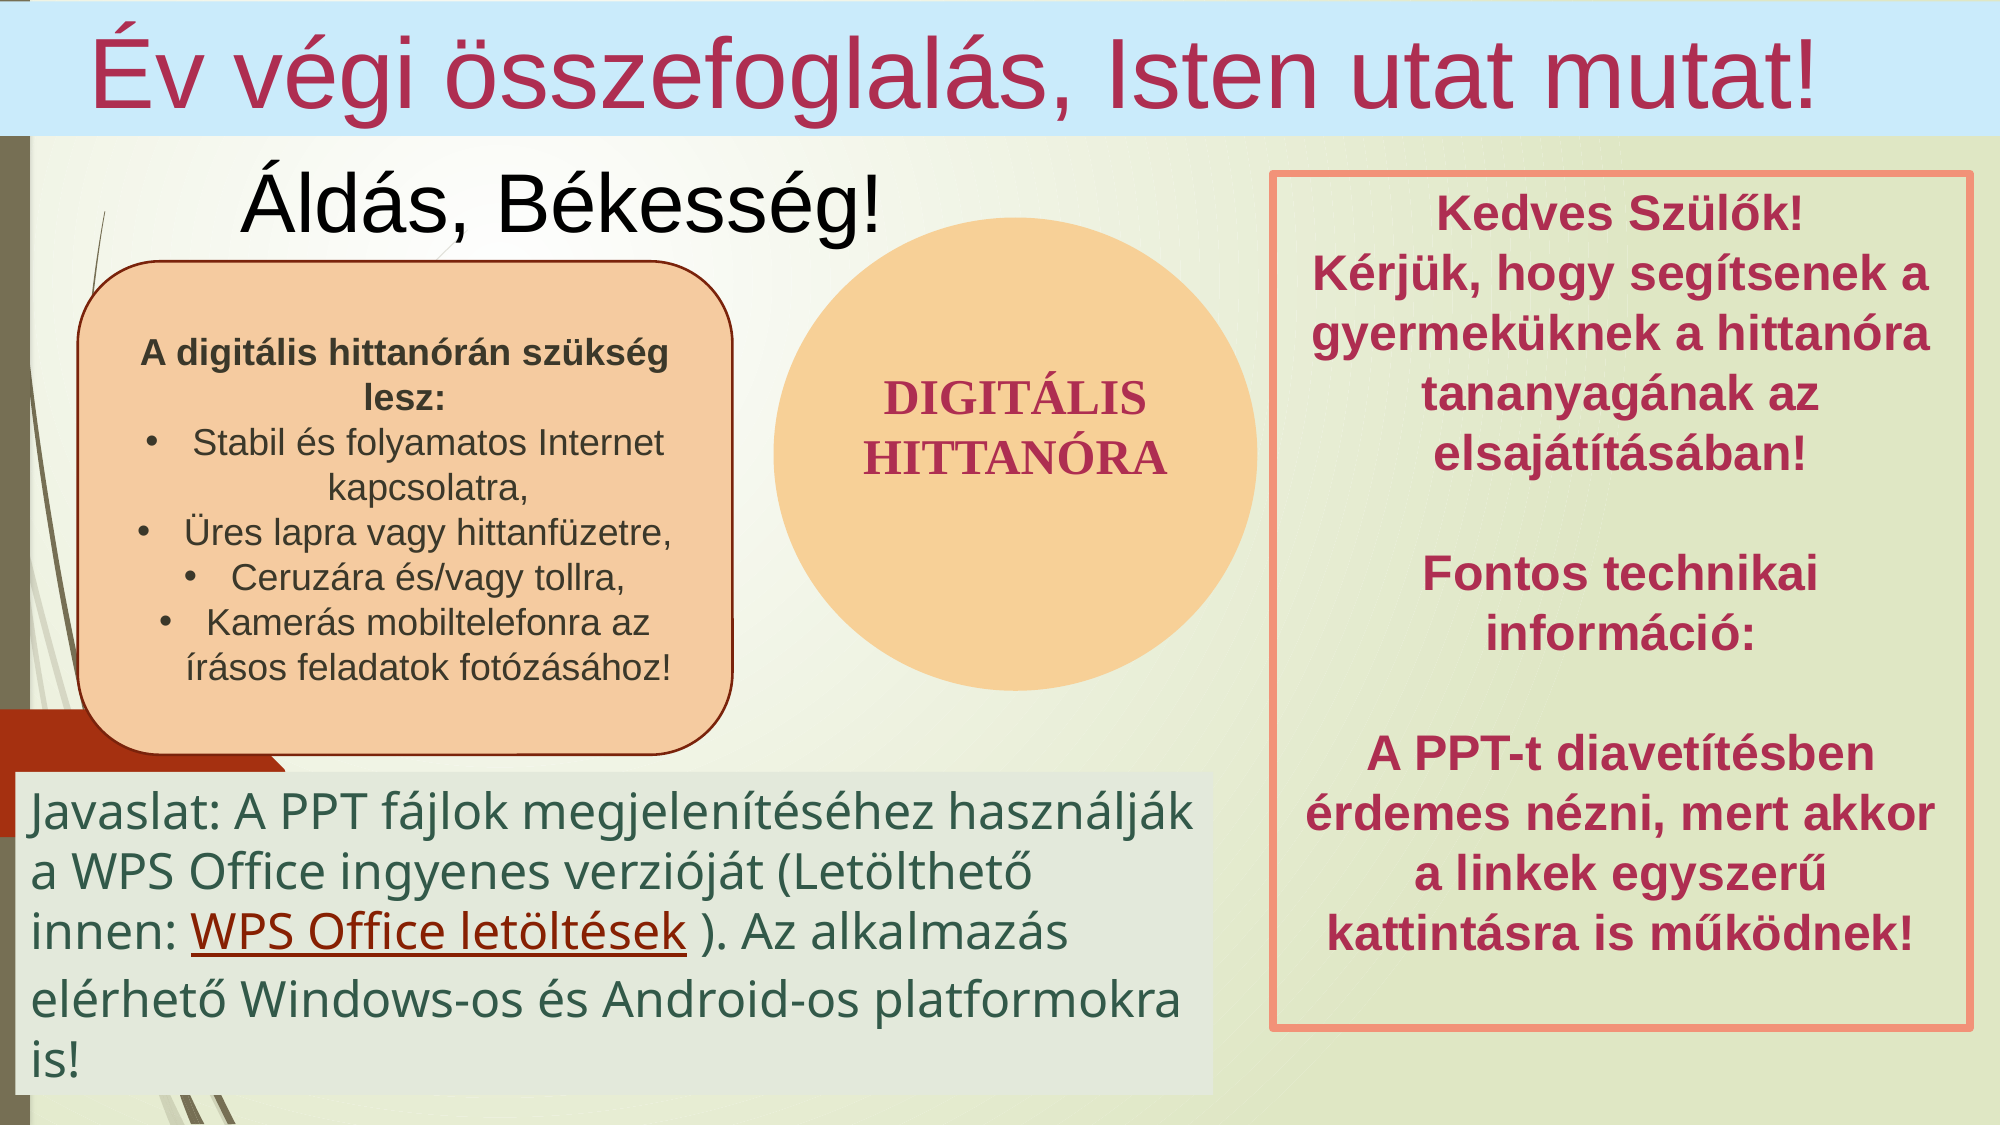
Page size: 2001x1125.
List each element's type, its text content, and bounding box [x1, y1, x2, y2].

text_box A digitális hittanórán szükség lesz: Stabil és folyamatos Internet kapcsolatra, Üres lapra vagy hittanfüzetre, Ceruzára és/vagy tollra, Kamerás mobiltelefonra az írásos feladatok fotózásához! [76, 259, 734, 757]
text_box Kedves Szülők! Kérjük, hogy segítsenek a gyermeküknek a hittanóra tananyagának az elsajátításában! Fontos technikai információ: A PPT-t diavetítésben érdemes nézni, mert akkor a linkek egyszerű kattintásra is működnek! [1272, 173, 1970, 1029]
text_box Javaslat: A PPT fájlok megjelenítéséhez használják a WPS Office ingyenes verzióját (Letölthető innen: WPS Office letöltések ). Az alkalmazás elérhető Windows-os és Android-os platformokra is! [15, 771, 1214, 1095]
text_box DIGITÁLIS HITTANÓRA [772, 216, 1259, 693]
text_box Év végi összefoglalás, Isten utat mutat! [0, 1, 2000, 136]
text_box Áldás, Békesség! [225, 141, 900, 257]
